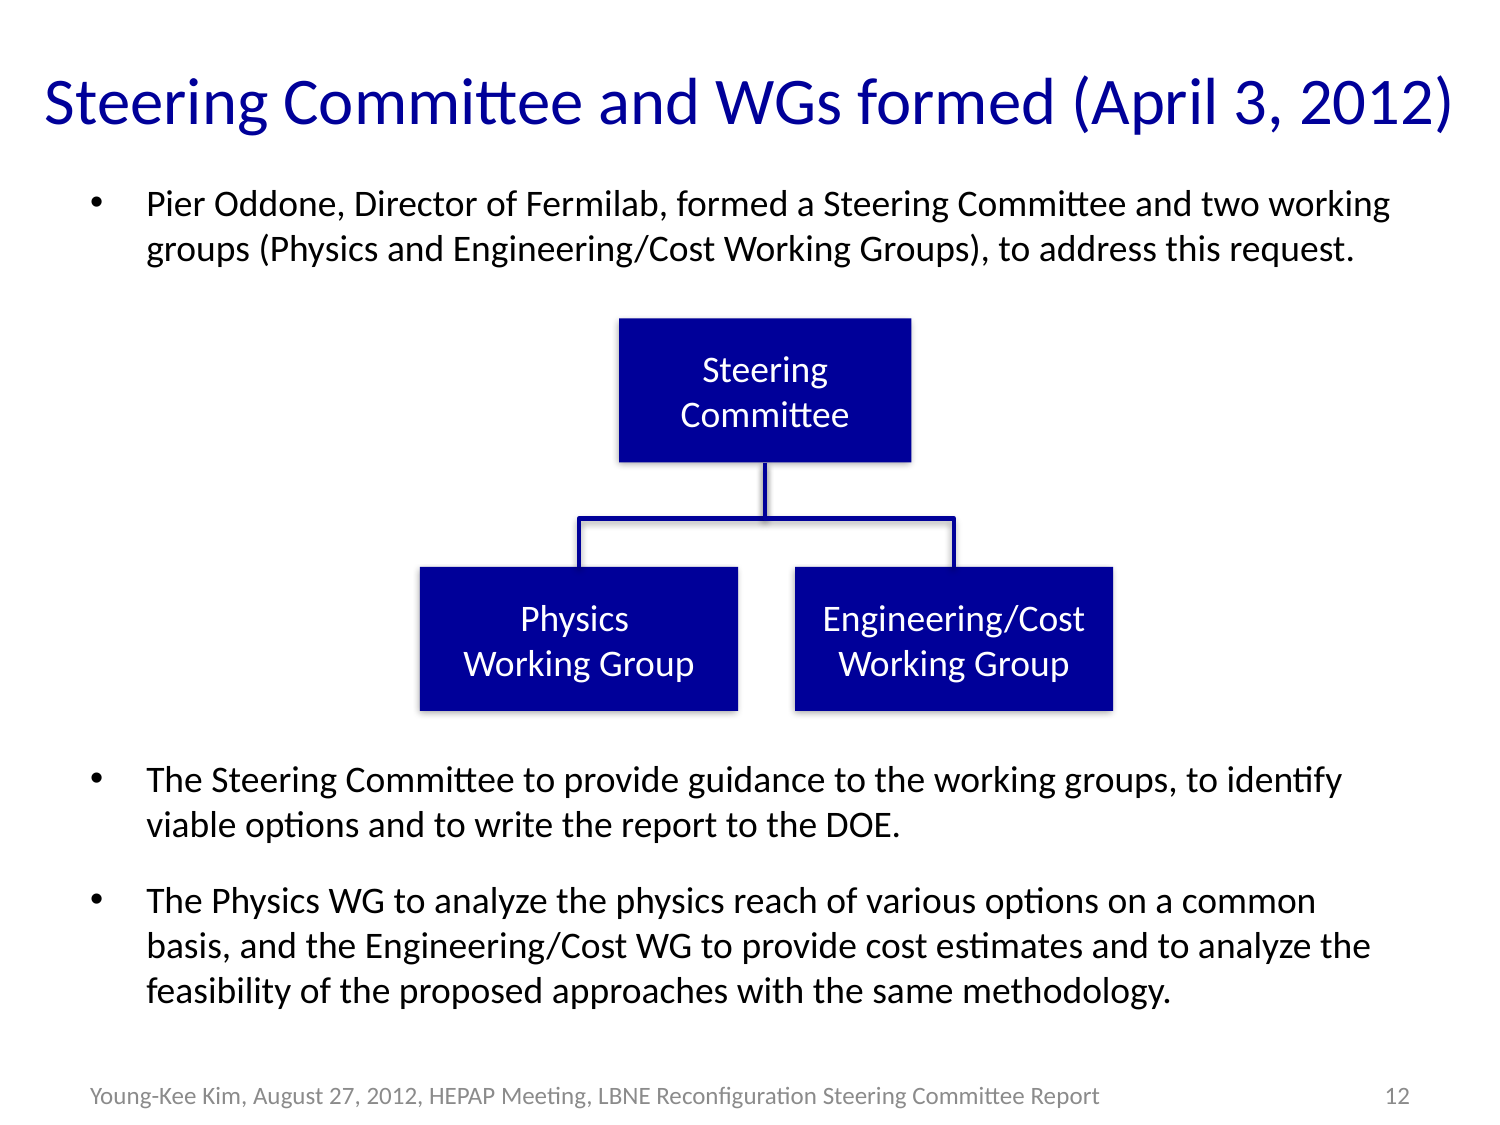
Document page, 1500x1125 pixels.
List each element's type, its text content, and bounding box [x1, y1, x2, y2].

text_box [419, 318, 1114, 712]
footer Young-Kee Kim, August 27, 2012, HEPAP Meeting, LBNE Reconfiguration Steering Committee Report [75, 1064, 1074, 1125]
slide_number 12 [1074, 1064, 1425, 1125]
list Pier Oddone, Director of Fermilab, formed a Steering Committee and two working groups (Physics and Engineering/Cost Working Groups), to address this request. The Steering Committee to provide guidance to the working groups, to identify viable options and to write the report to the DOE. The Physics WG to analyze the physics reach of various options on a common basis, and the Engineering/Cost WG to provide cost estimates and to analyze the feasibility of the proposed approaches with the same methodology. [75, 171, 1425, 1043]
title Steering Committee and WGs formed (April 3, 2012) [0, 45, 1500, 150]
